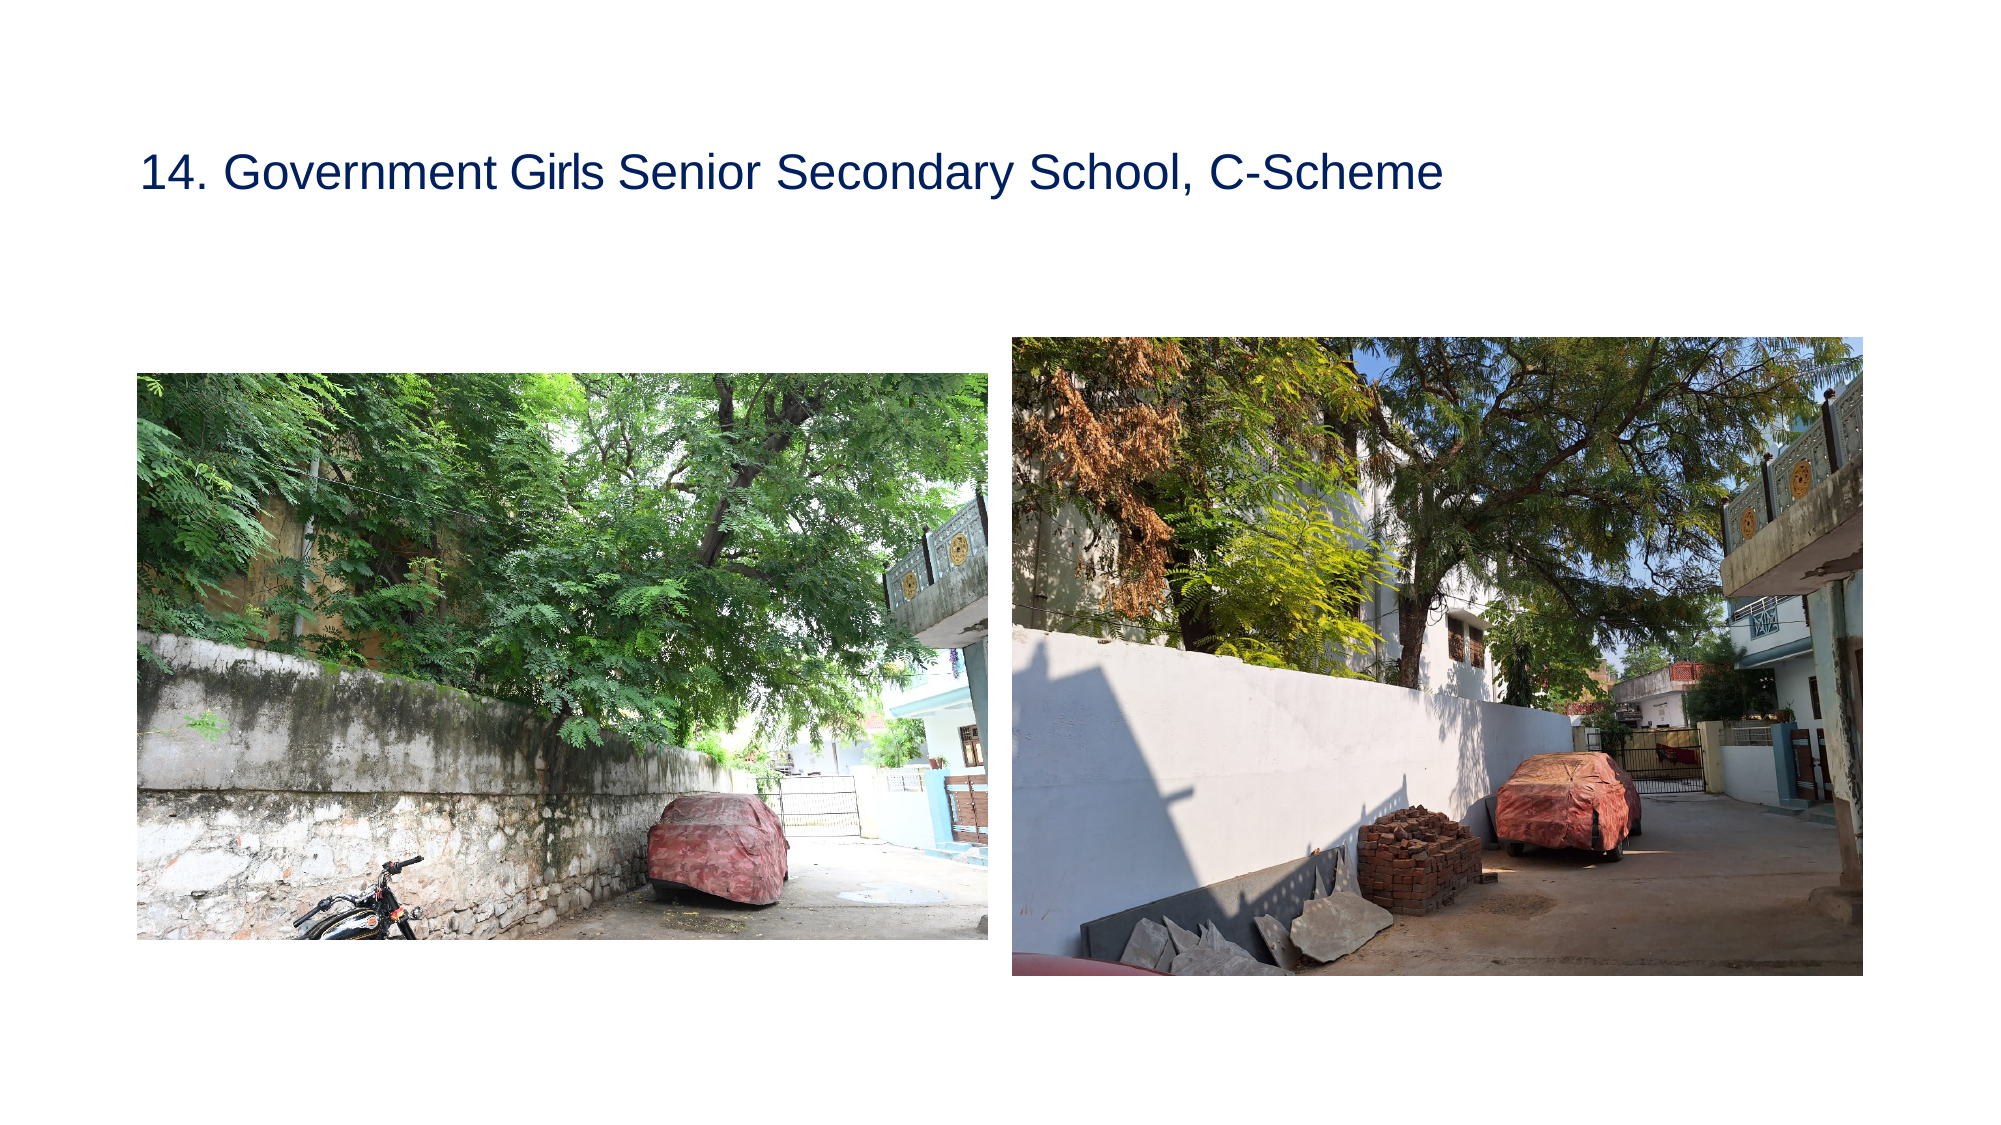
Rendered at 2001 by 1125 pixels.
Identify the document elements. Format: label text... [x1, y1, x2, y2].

title 14. Government Girls Senior Secondary School, C-Scheme [137, 73, 1863, 264]
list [1012, 337, 1863, 976]
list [137, 373, 988, 940]
